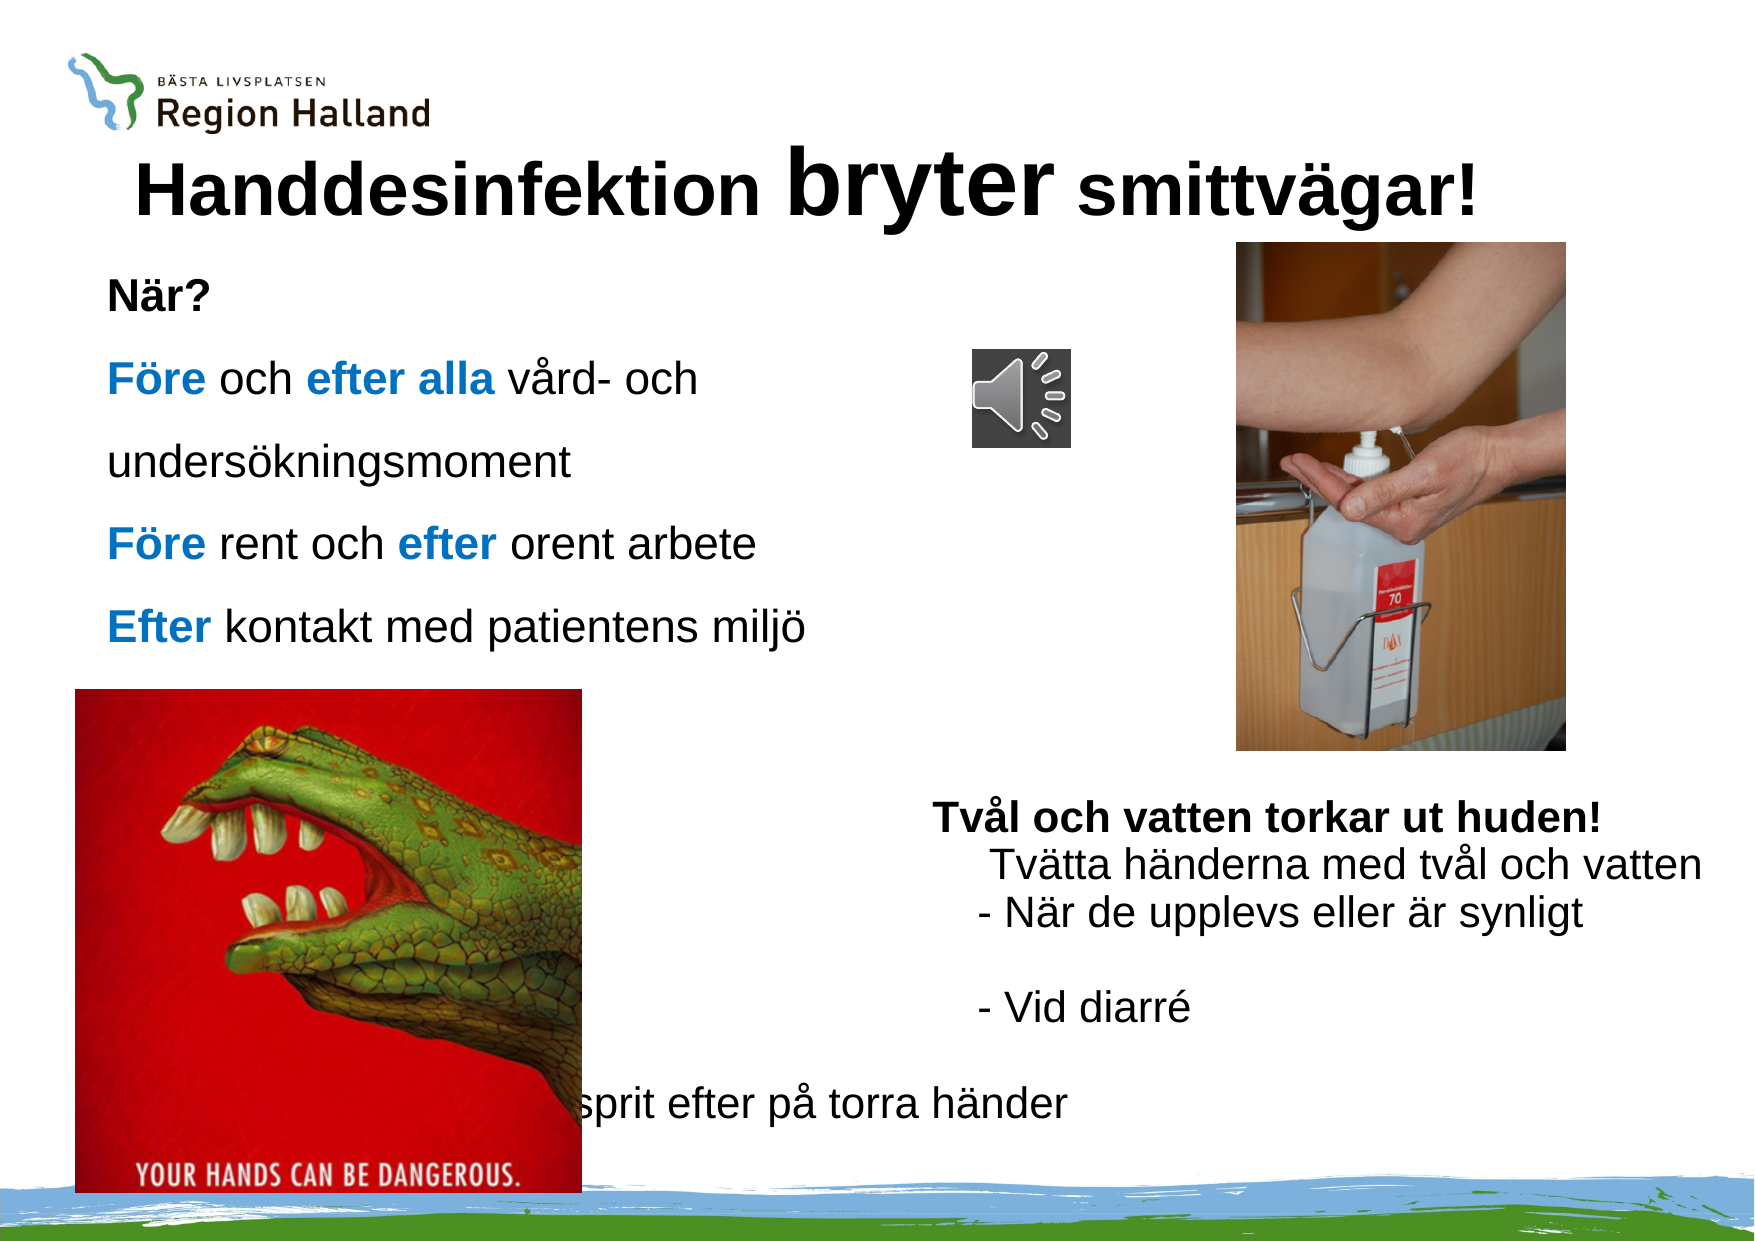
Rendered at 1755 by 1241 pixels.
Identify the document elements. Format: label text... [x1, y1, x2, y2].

picture [0, 688, 1755, 1241]
list När? Före och efter alla vård- och undersökningsmoment Före rent och efter orent arbete Efter kontakt med patientens miljö Tvål och vatten torkar ut huden! Tvätta händerna med tvål och vatten - När de upplevs eller är synligt smutsiga - Vid diarré Alltid handsprit efter på torra händer [89, 229, 1734, 1155]
picture [68, 53, 429, 134]
picture [1235, 241, 1567, 751]
picture [971, 348, 1072, 449]
title Handdesinfektion bryter smittvägar! [117, 86, 1695, 229]
